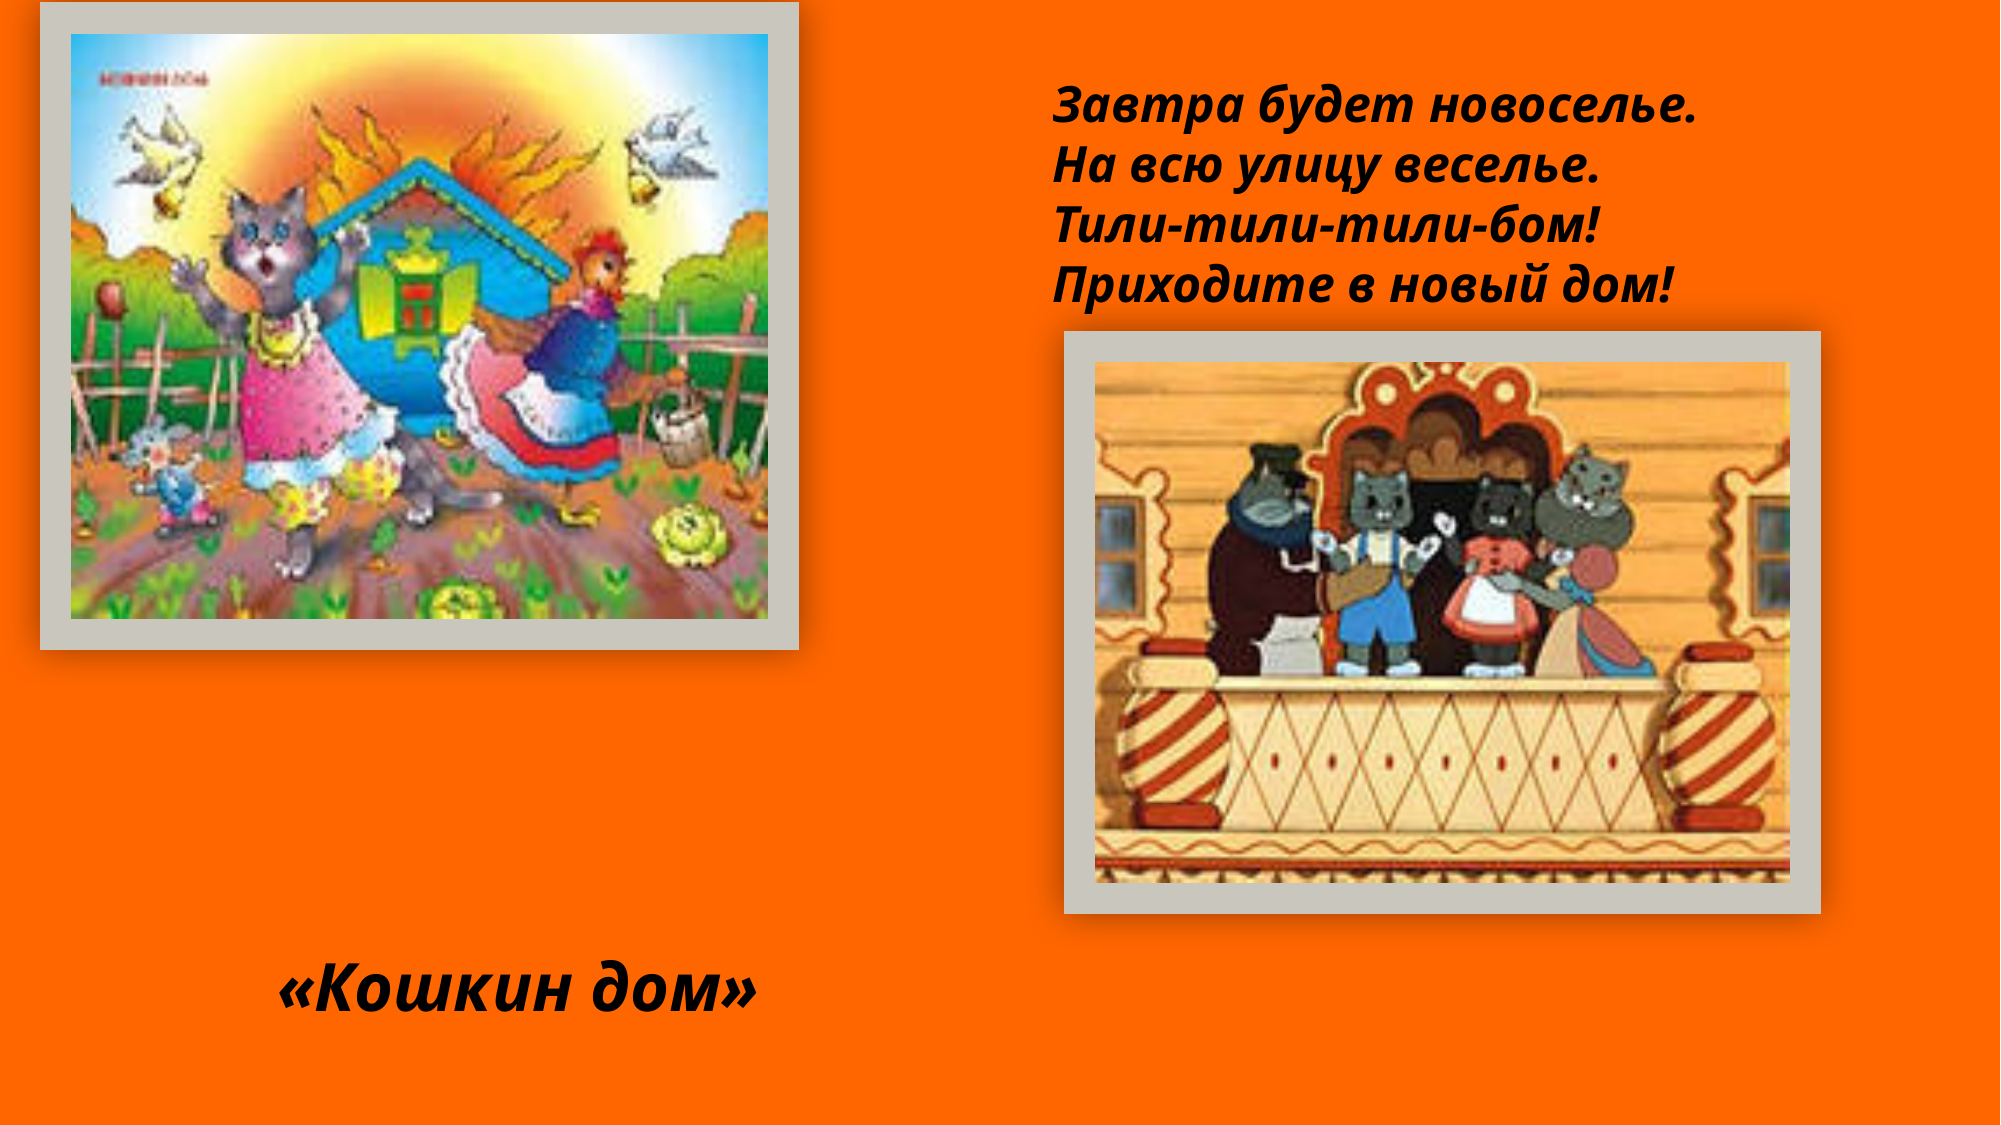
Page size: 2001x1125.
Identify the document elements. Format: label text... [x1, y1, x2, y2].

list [1094, 361, 1790, 883]
text_box Завтра будет новоселье. На всю улицу веселье. Тили-тили-тили-бом! Приходите в новый дом! [1037, 65, 1827, 321]
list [70, 33, 769, 620]
text_box «Кошкин дом» [88, 937, 948, 1032]
